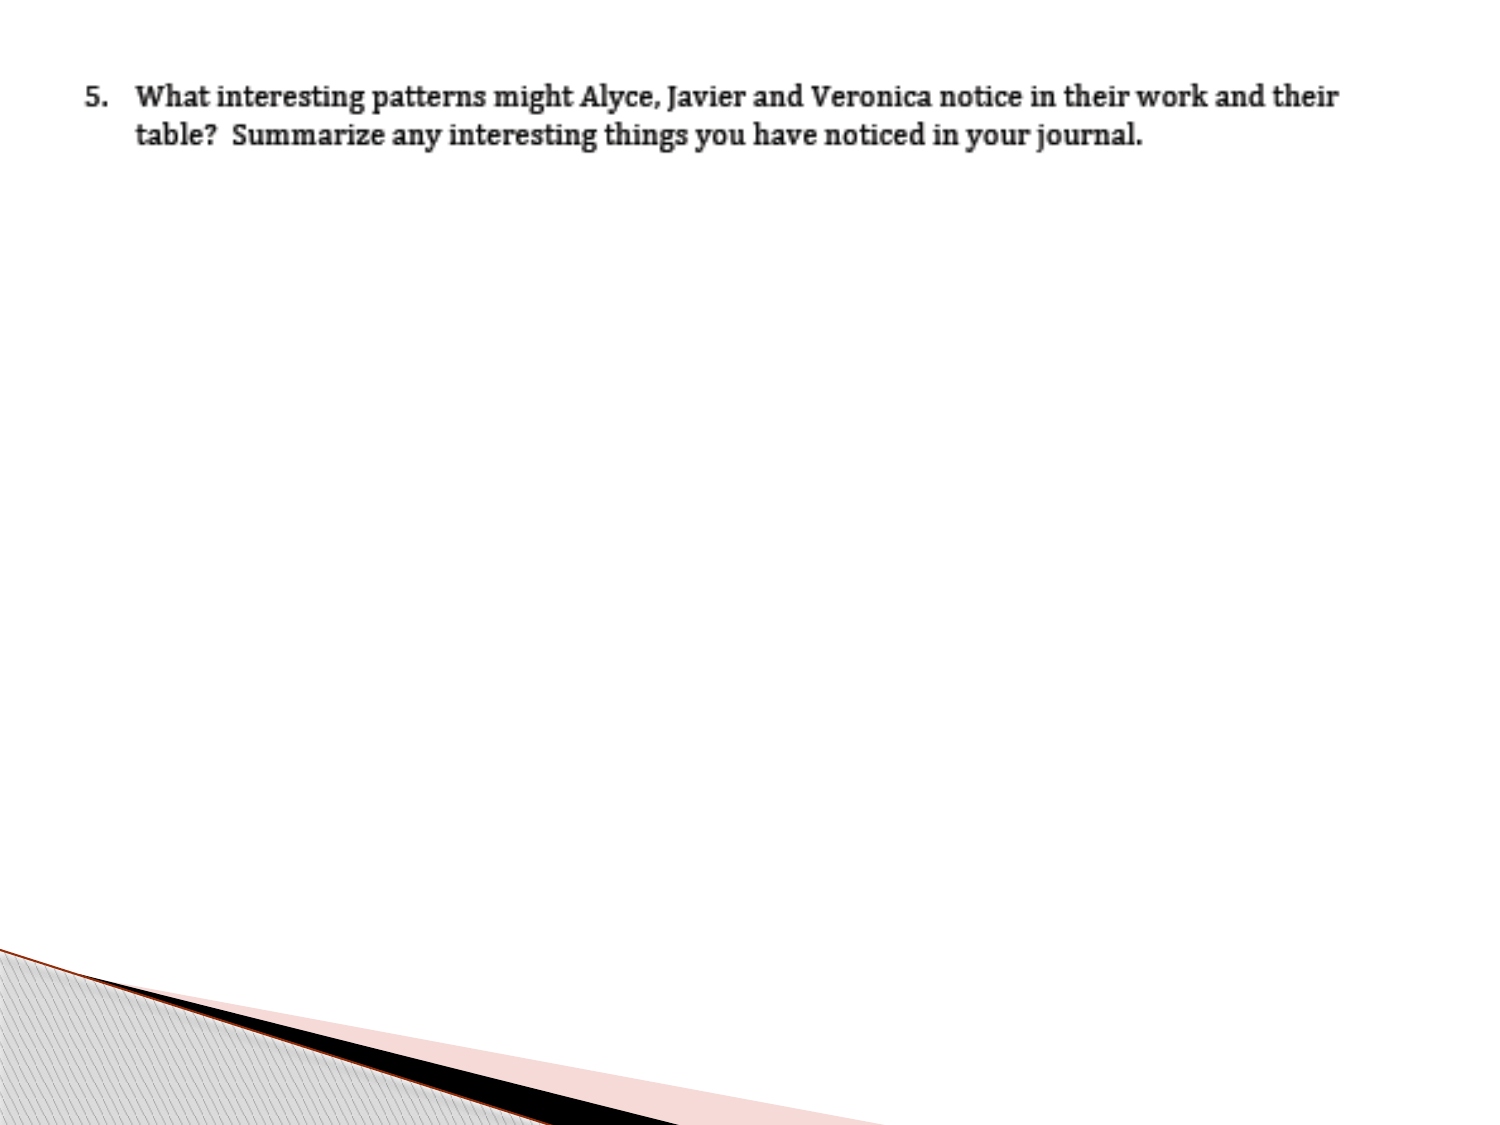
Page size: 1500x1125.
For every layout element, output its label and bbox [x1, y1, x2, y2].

picture [74, 74, 1351, 167]
